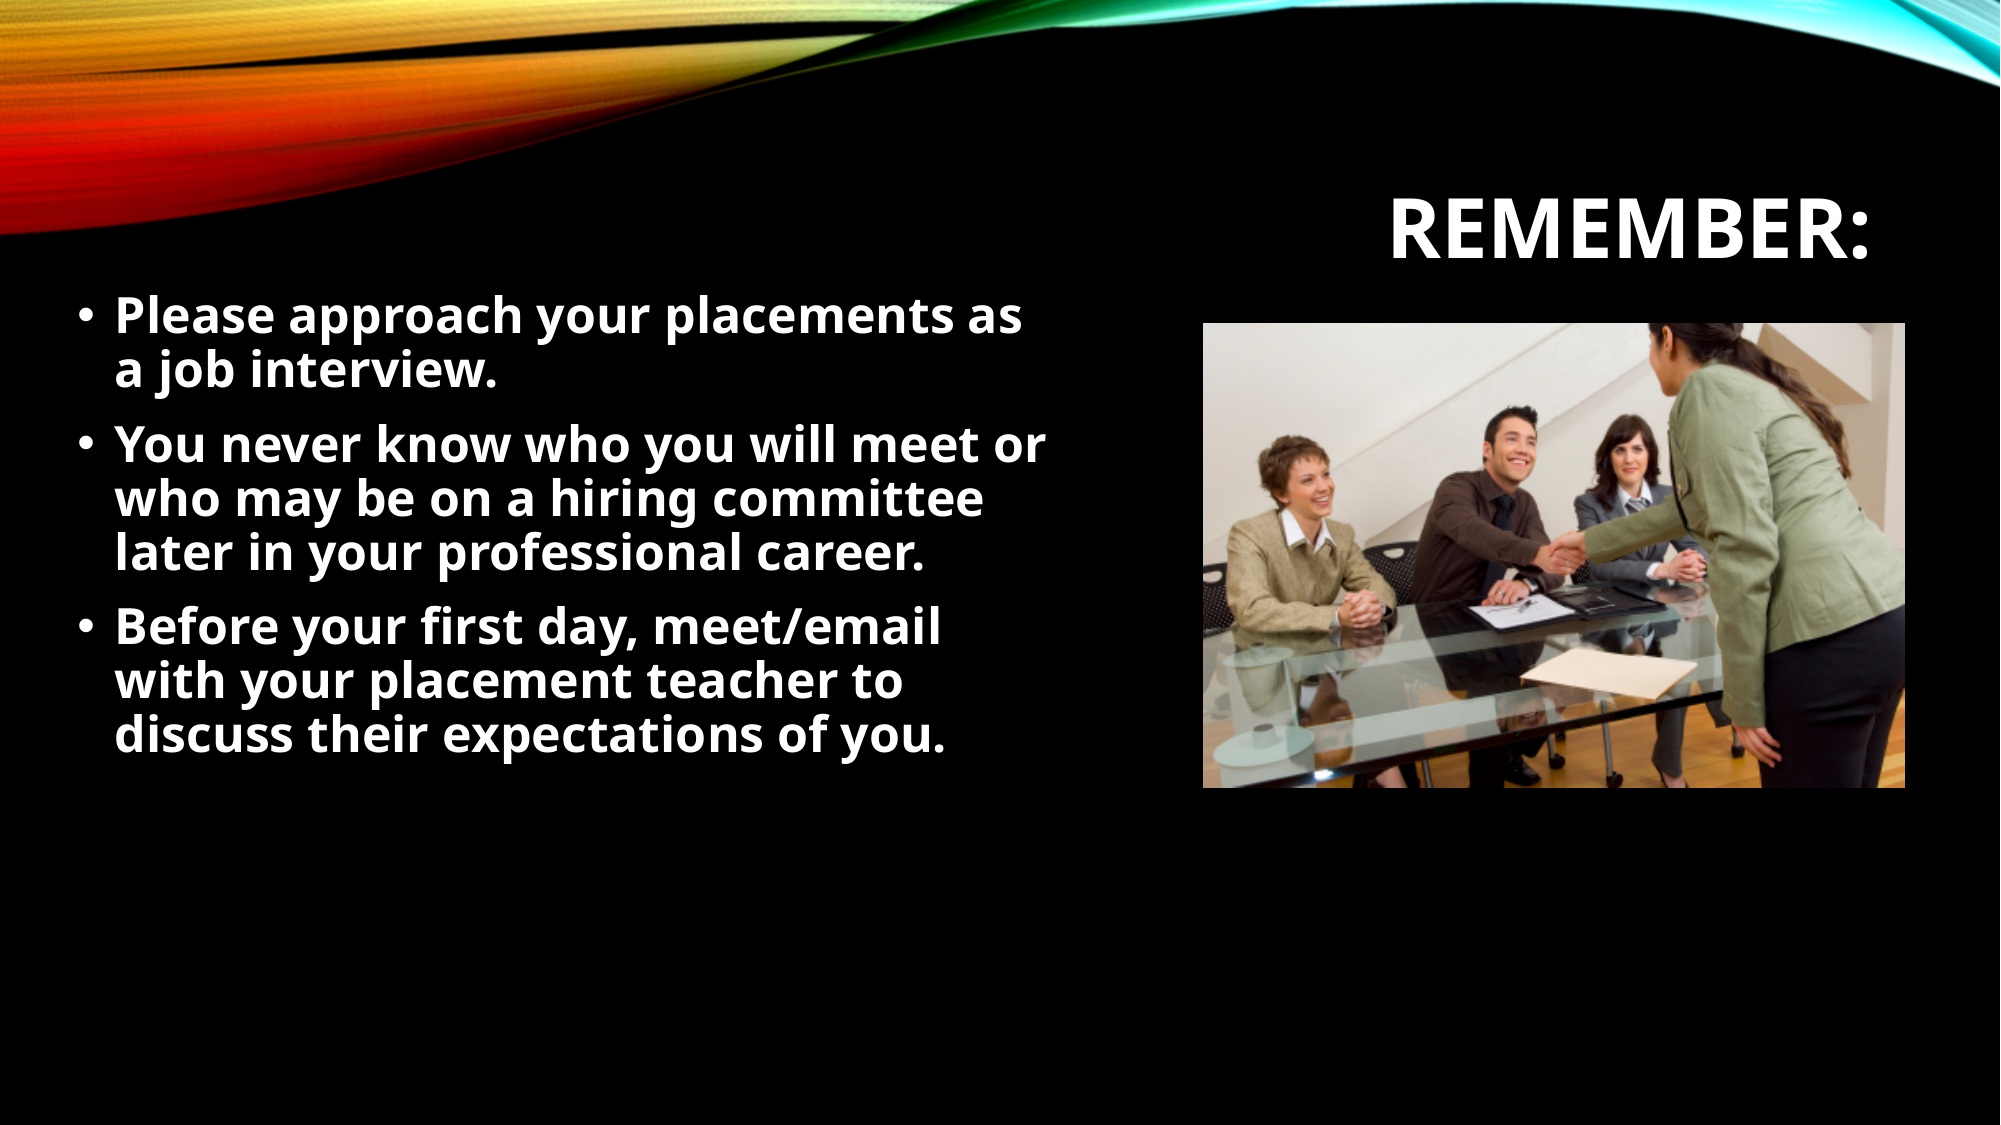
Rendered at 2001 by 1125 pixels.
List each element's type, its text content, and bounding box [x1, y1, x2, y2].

title REMEMBER: [474, 125, 1888, 338]
picture [0, 0, 2000, 237]
picture [1203, 323, 1905, 788]
list Please approach your placements as a job interview. You never know who you will meet or who may be on a hiring committee later in your professional career. Before your first day, meet/email with your placement teacher to discuss their expectations of you. [62, 201, 1070, 799]
